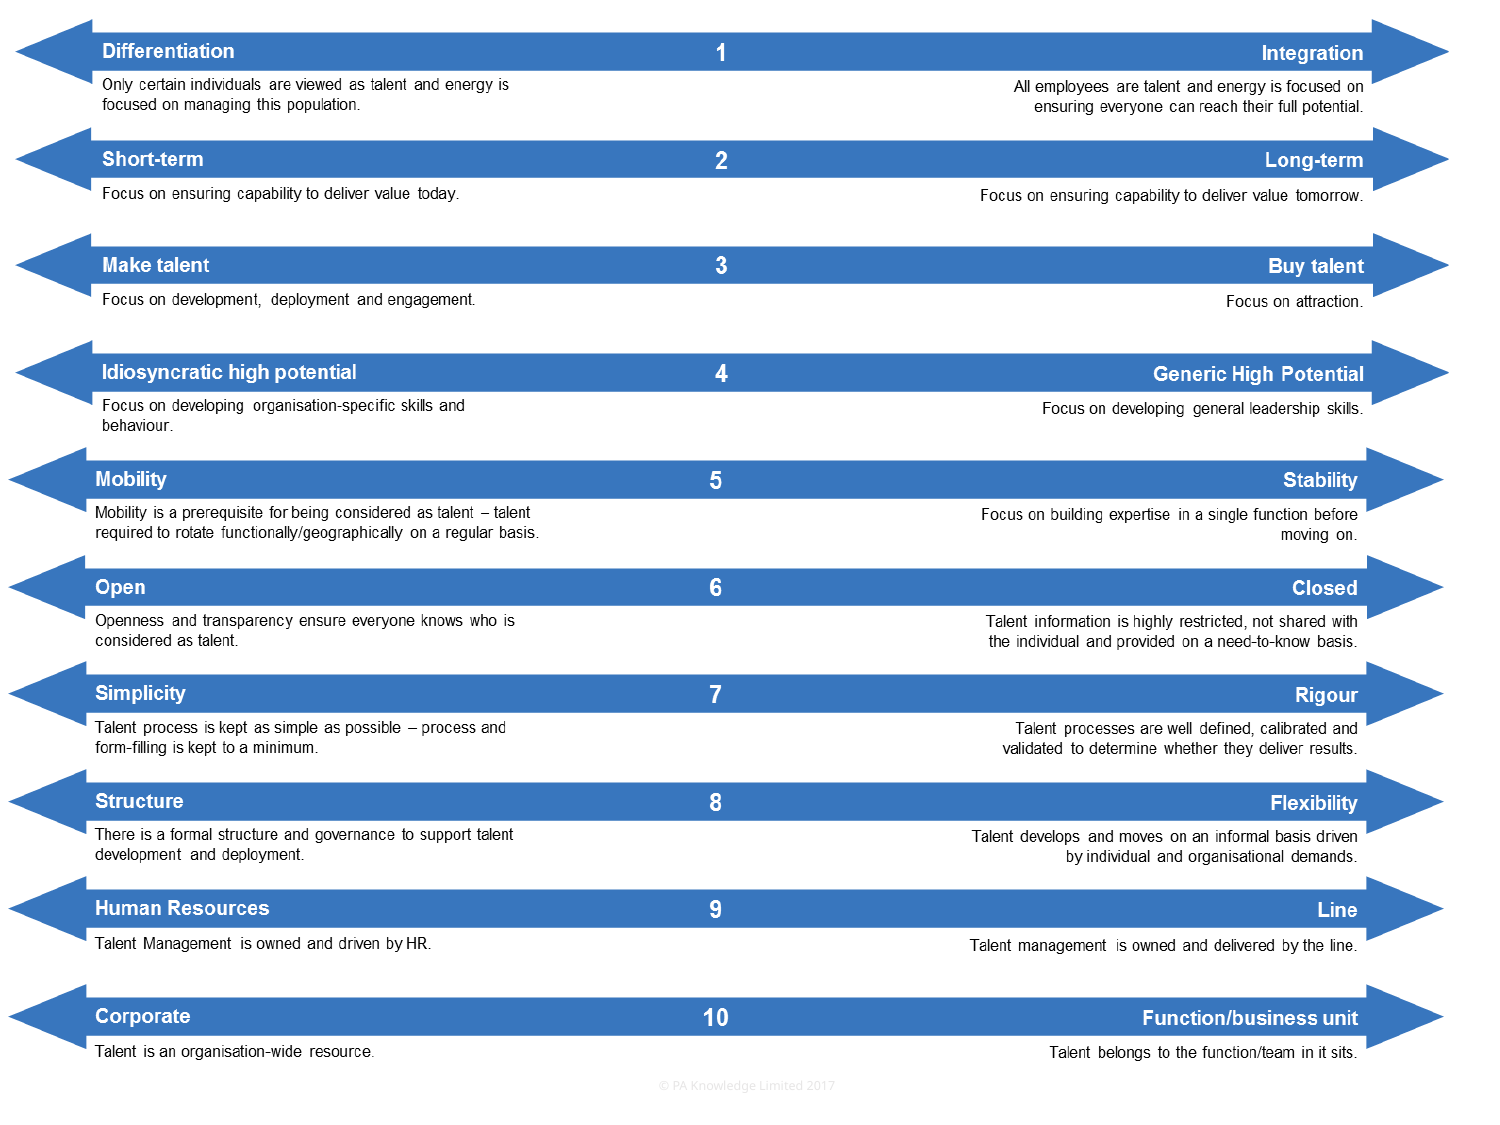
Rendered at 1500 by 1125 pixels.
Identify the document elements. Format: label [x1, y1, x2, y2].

text_box [8, 19, 1449, 1106]
